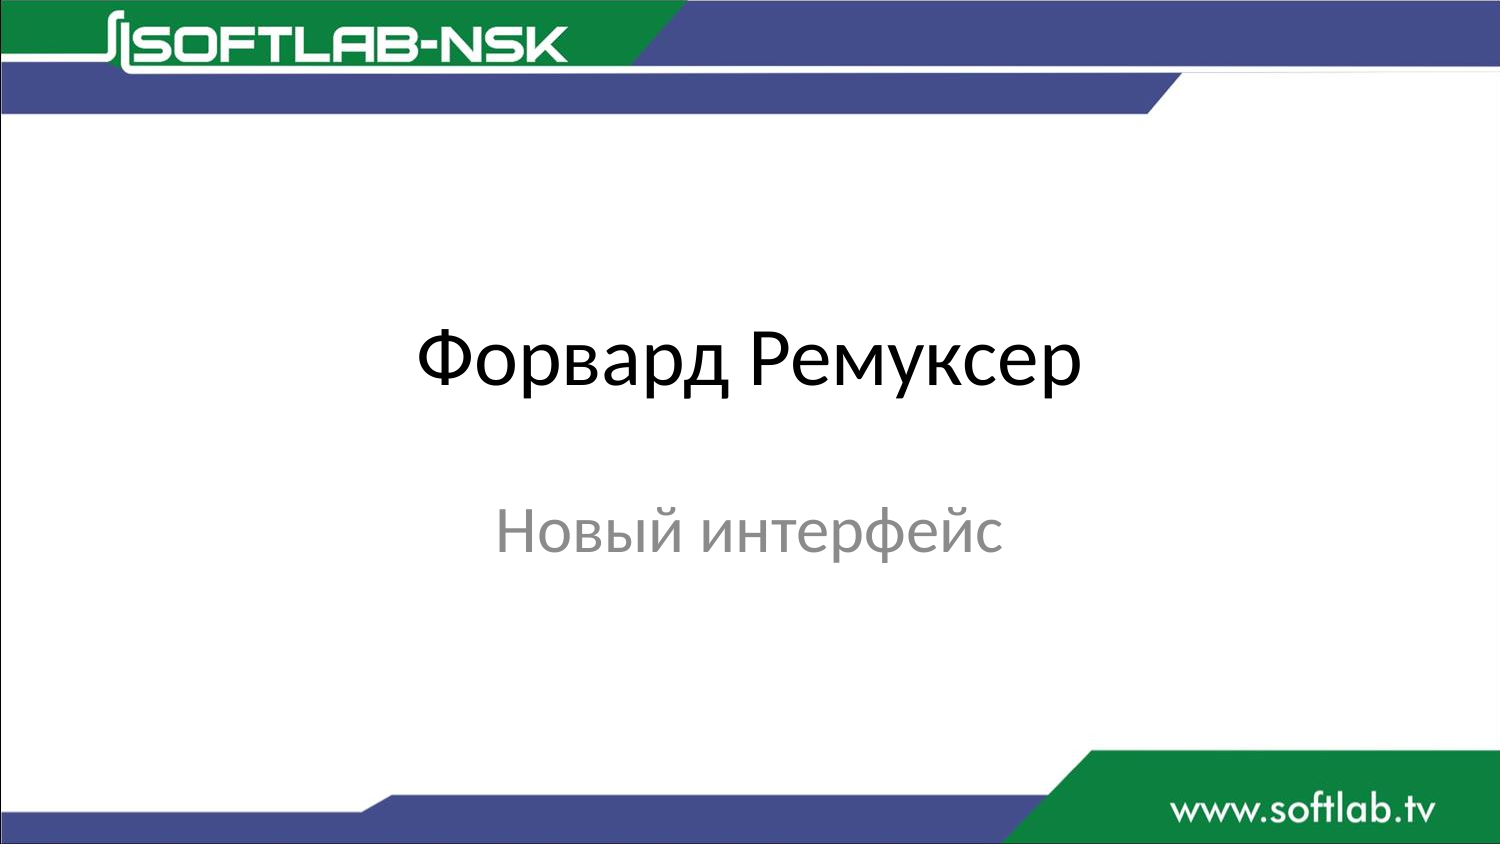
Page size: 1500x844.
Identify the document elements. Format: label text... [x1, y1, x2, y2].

picture [0, 0, 1500, 844]
subtitle Новый интерфейс [5, 477, 1495, 777]
title Форвард Ремуксер [112, 261, 1388, 444]
